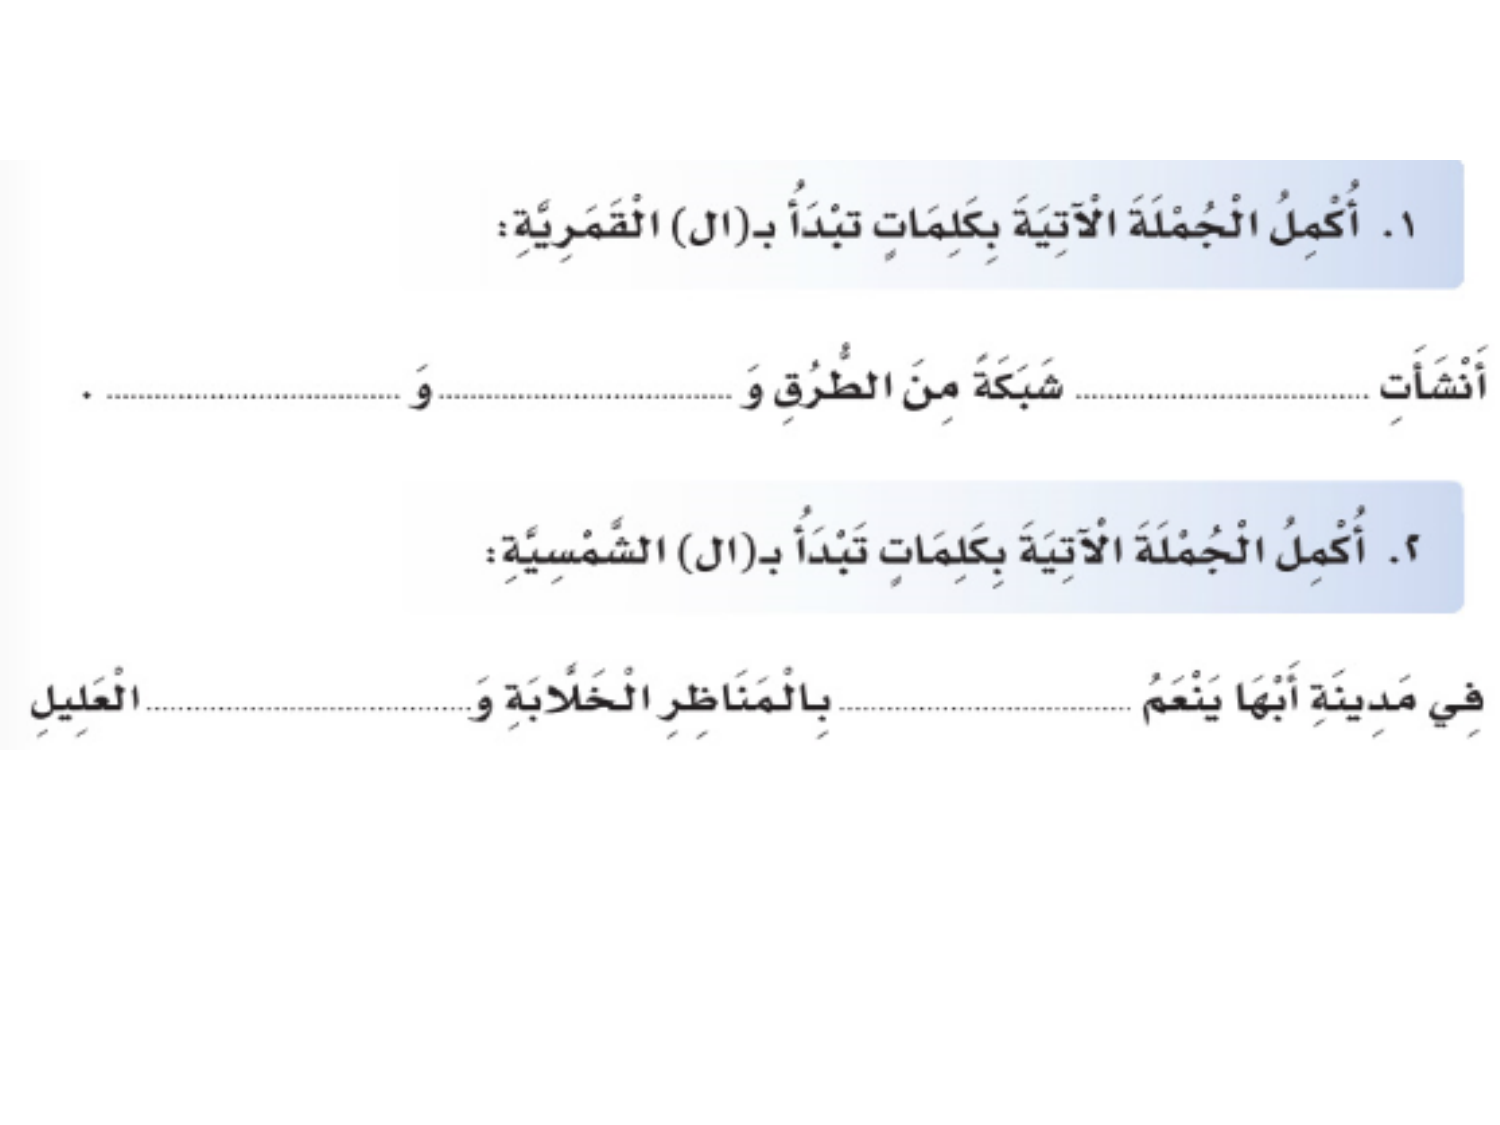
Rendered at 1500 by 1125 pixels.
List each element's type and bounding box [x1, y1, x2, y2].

picture [0, 160, 1500, 750]
